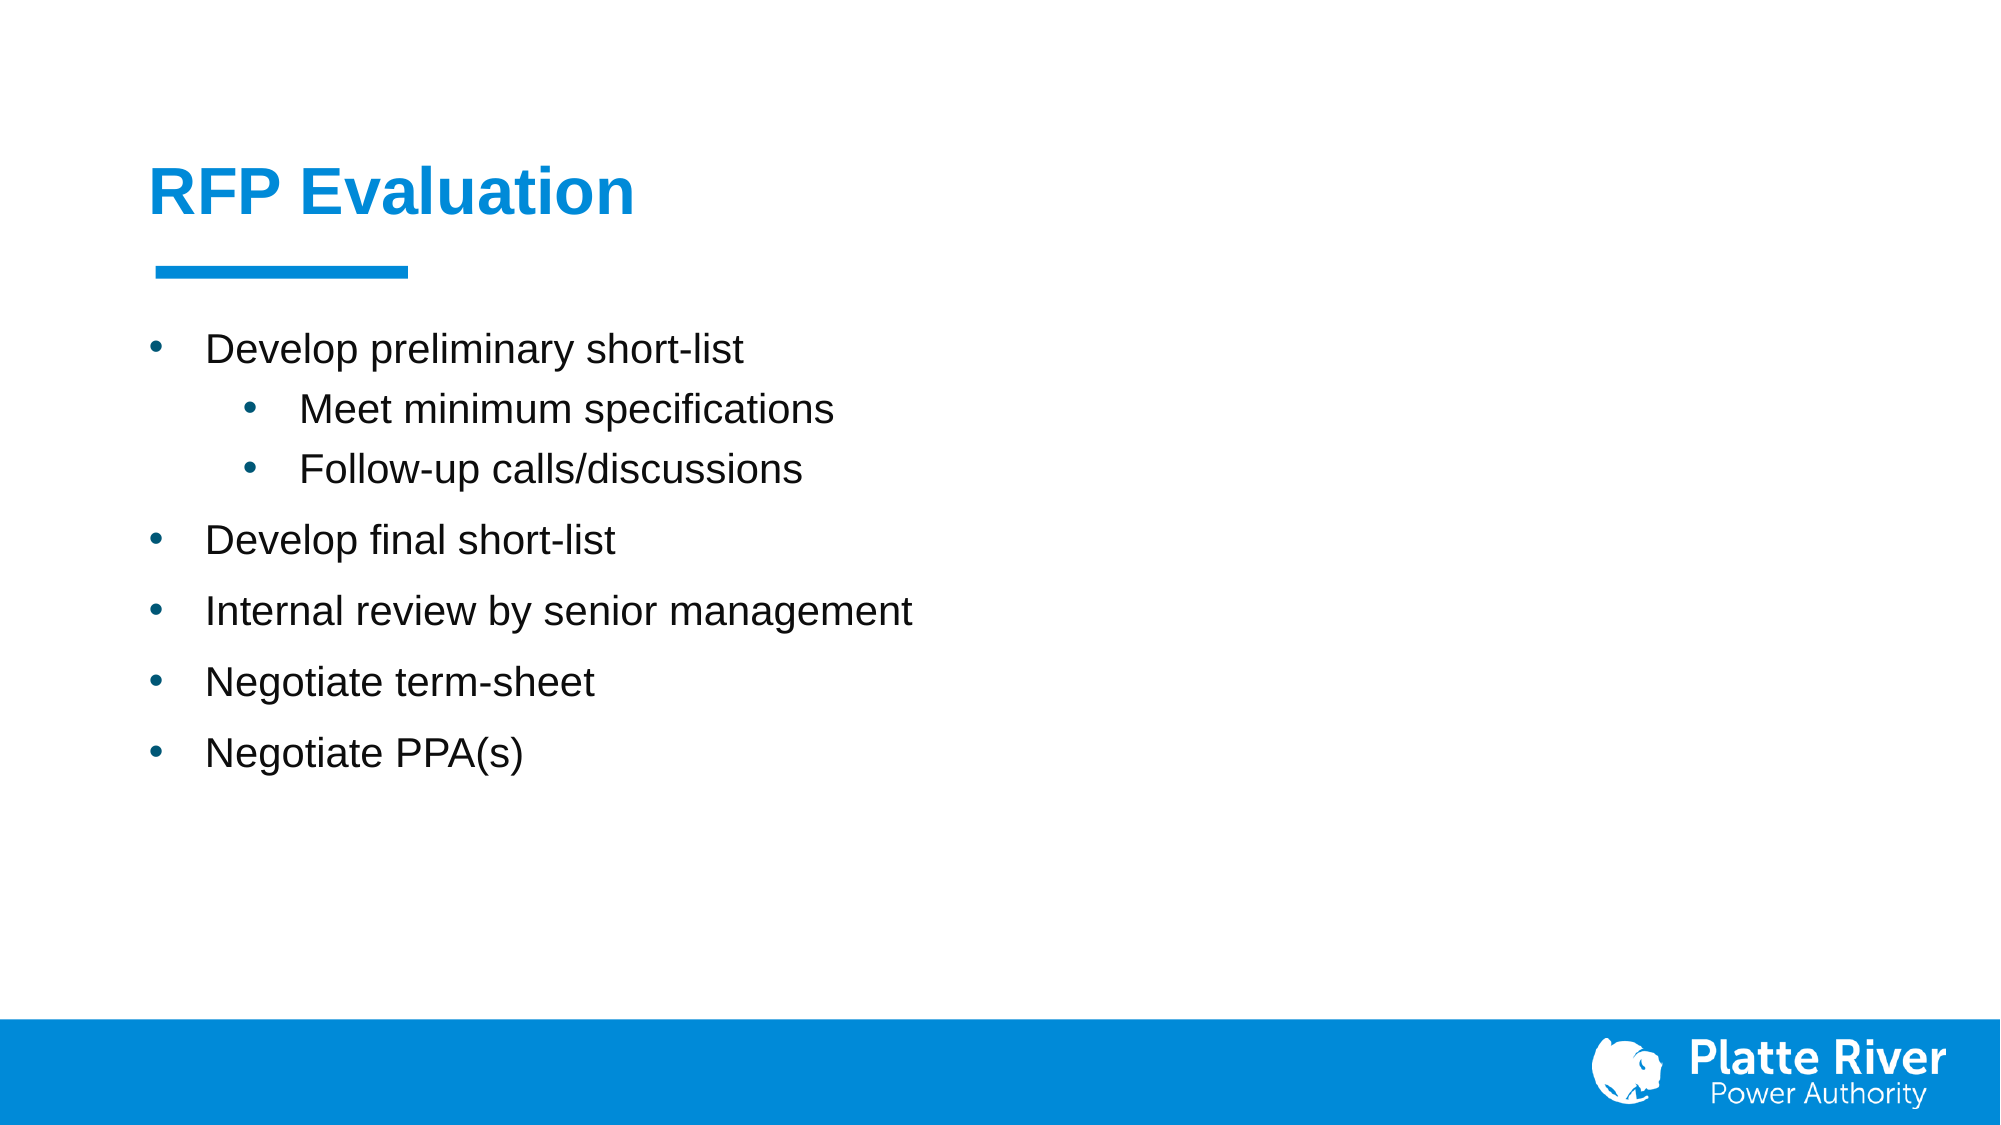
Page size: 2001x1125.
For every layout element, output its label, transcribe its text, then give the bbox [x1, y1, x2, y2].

picture [1592, 1038, 1946, 1109]
list Develop preliminary short-list Meet minimum specifications Follow-up calls/discussions Develop final short-list Internal review by senior management Negotiate term-sheet Negotiate PPA(s) [133, 313, 1865, 946]
title RFP Evaluation [133, 83, 1859, 302]
